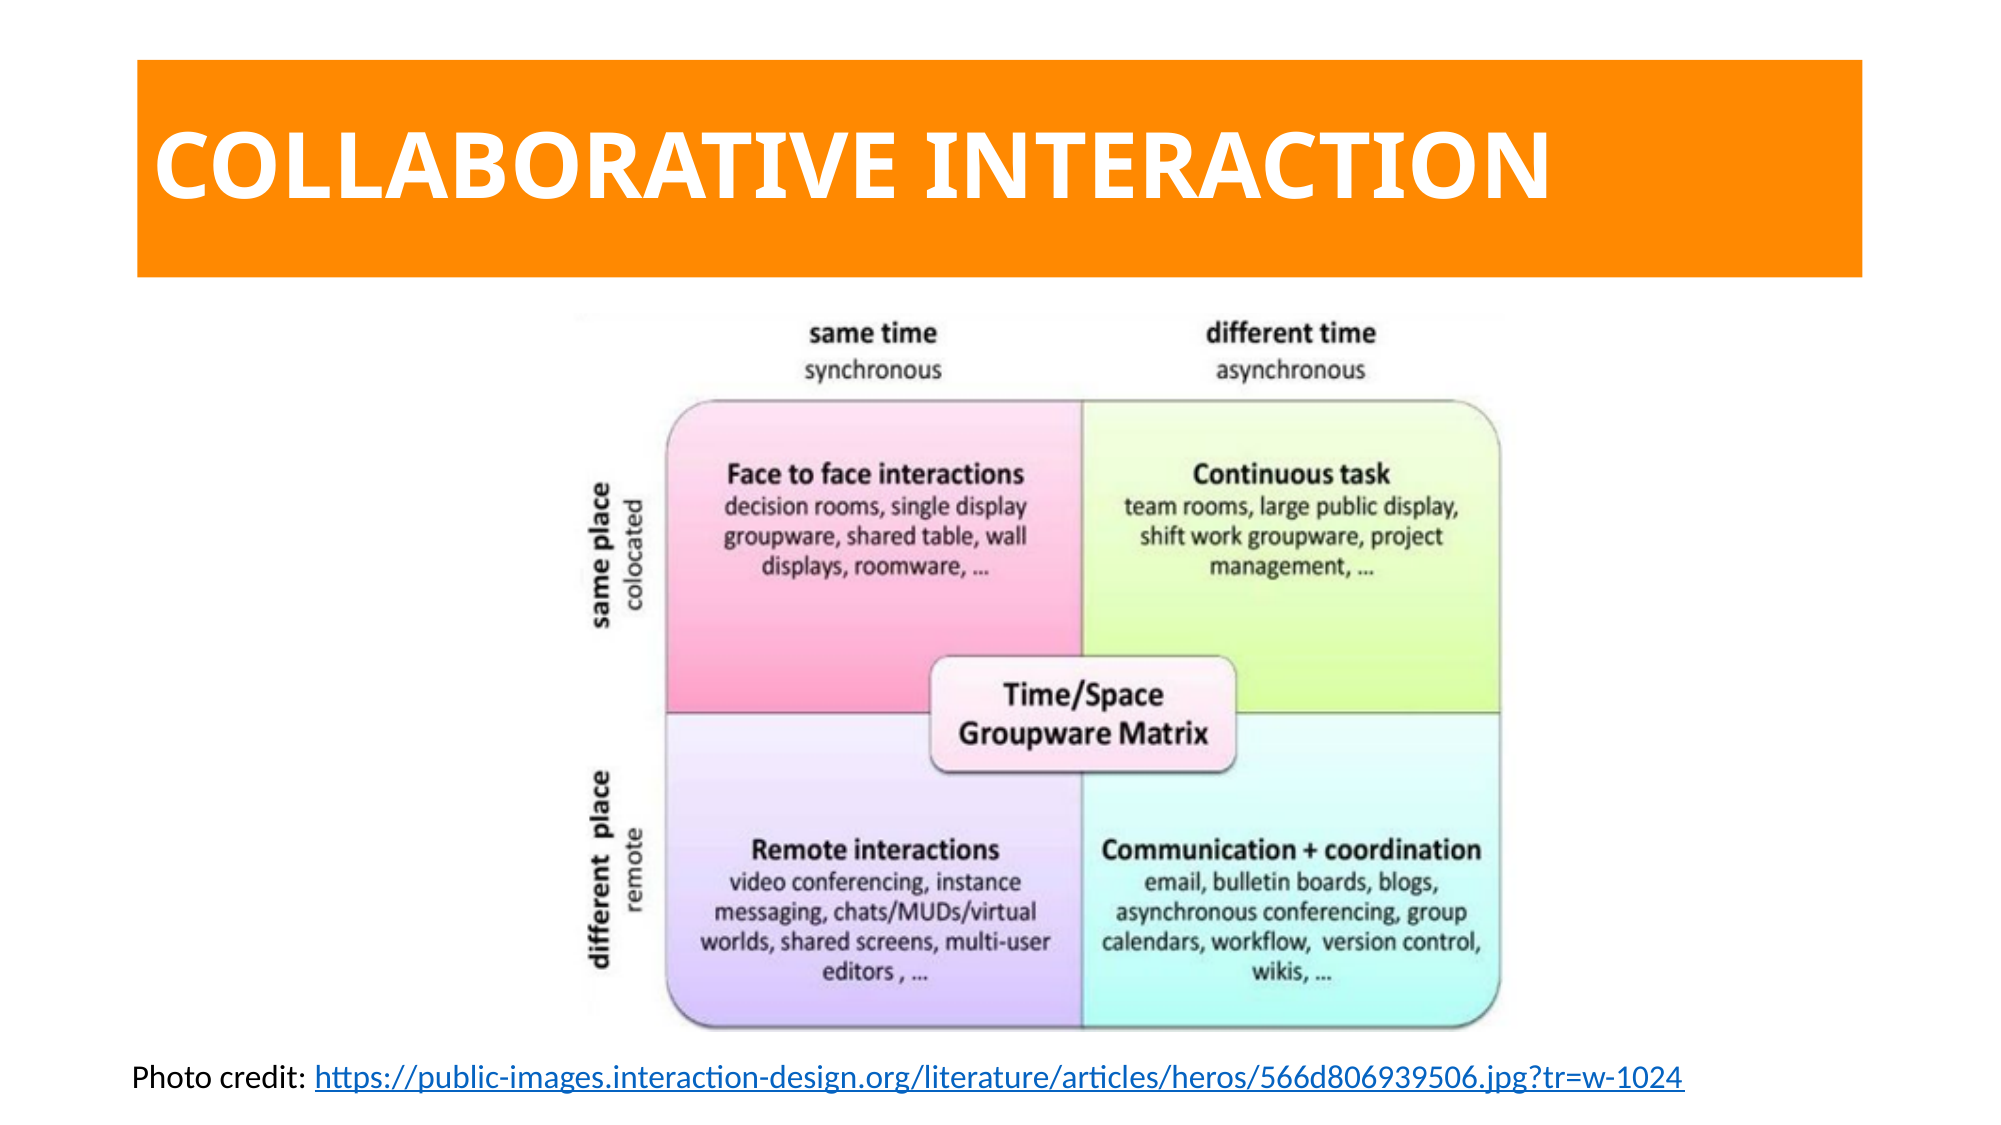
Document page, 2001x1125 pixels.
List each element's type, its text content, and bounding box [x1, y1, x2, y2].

text_box Photo credit: https://public-images.interaction-design.org/literature/articles/heros/566d806939506.jpg?tr=w-1024 [117, 1047, 1793, 1103]
picture [524, 313, 1533, 1032]
title COLLABORATIVE INTERACTION [137, 59, 1863, 278]
